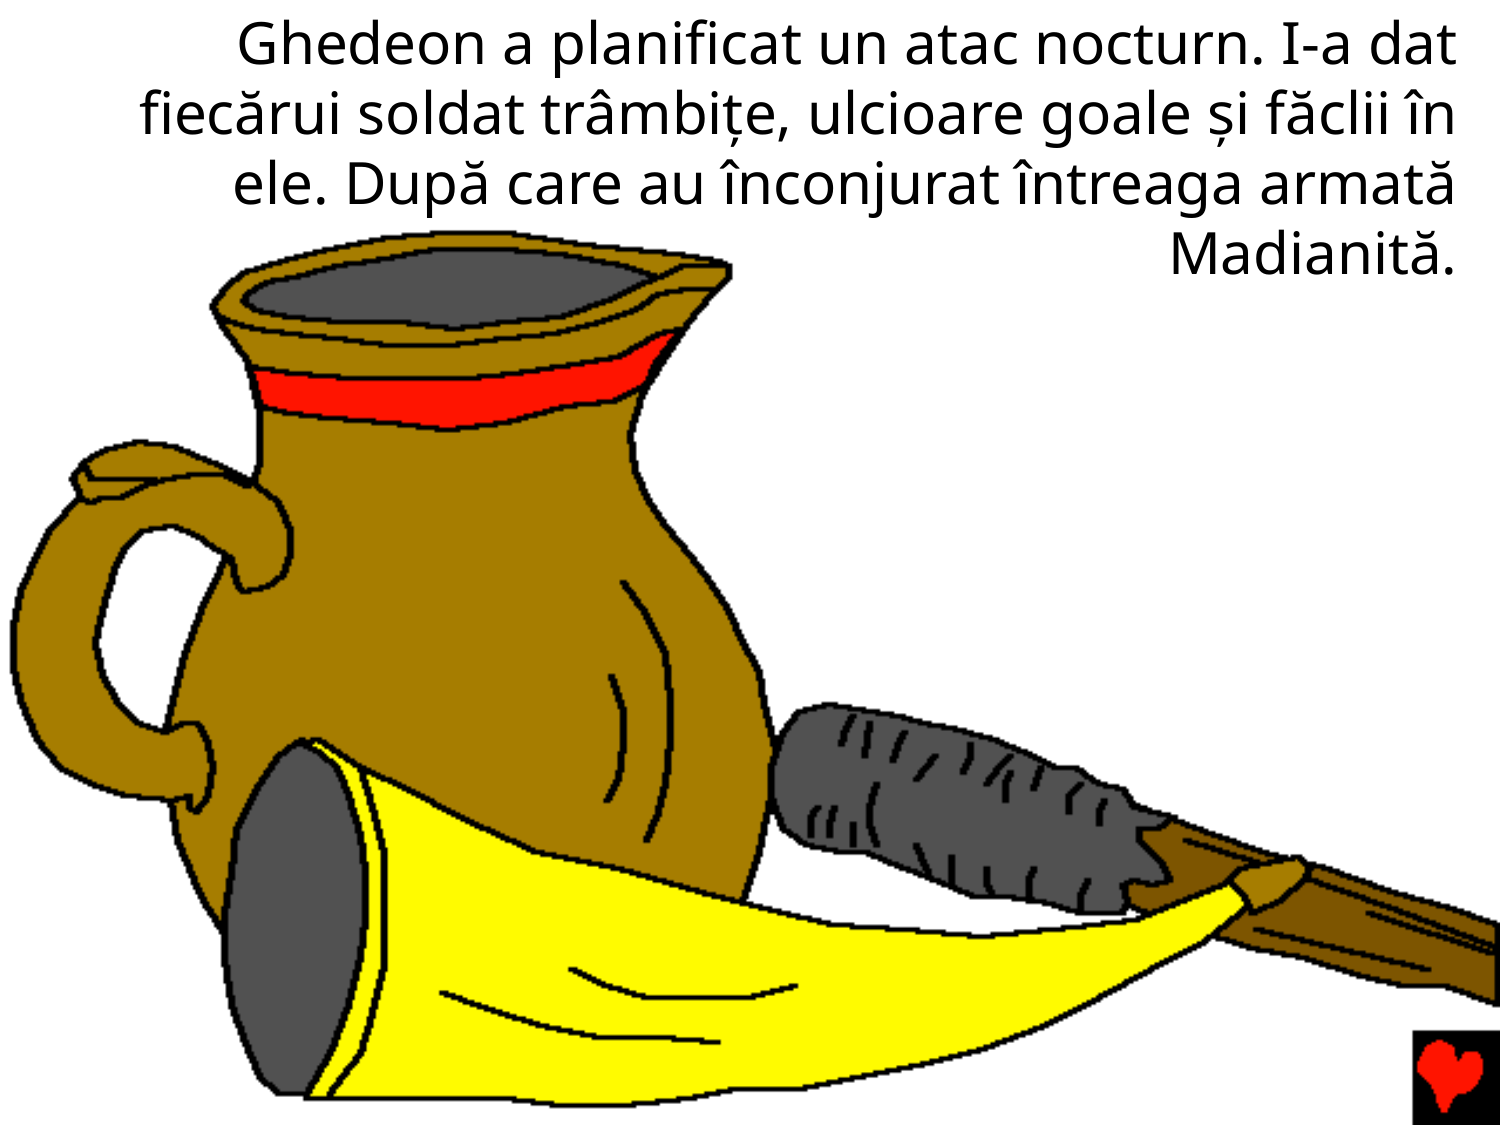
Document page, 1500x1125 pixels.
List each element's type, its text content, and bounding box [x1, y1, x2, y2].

text_box Ghedeon a planificat un atac nocturn. I-a dat fiecărui soldat trâmbițe, ulcioare goale și făclii în ele. După care au înconjurat întreaga armată Madianită. [38, 4, 1462, 287]
text_box [0, 0, 1500, 1125]
